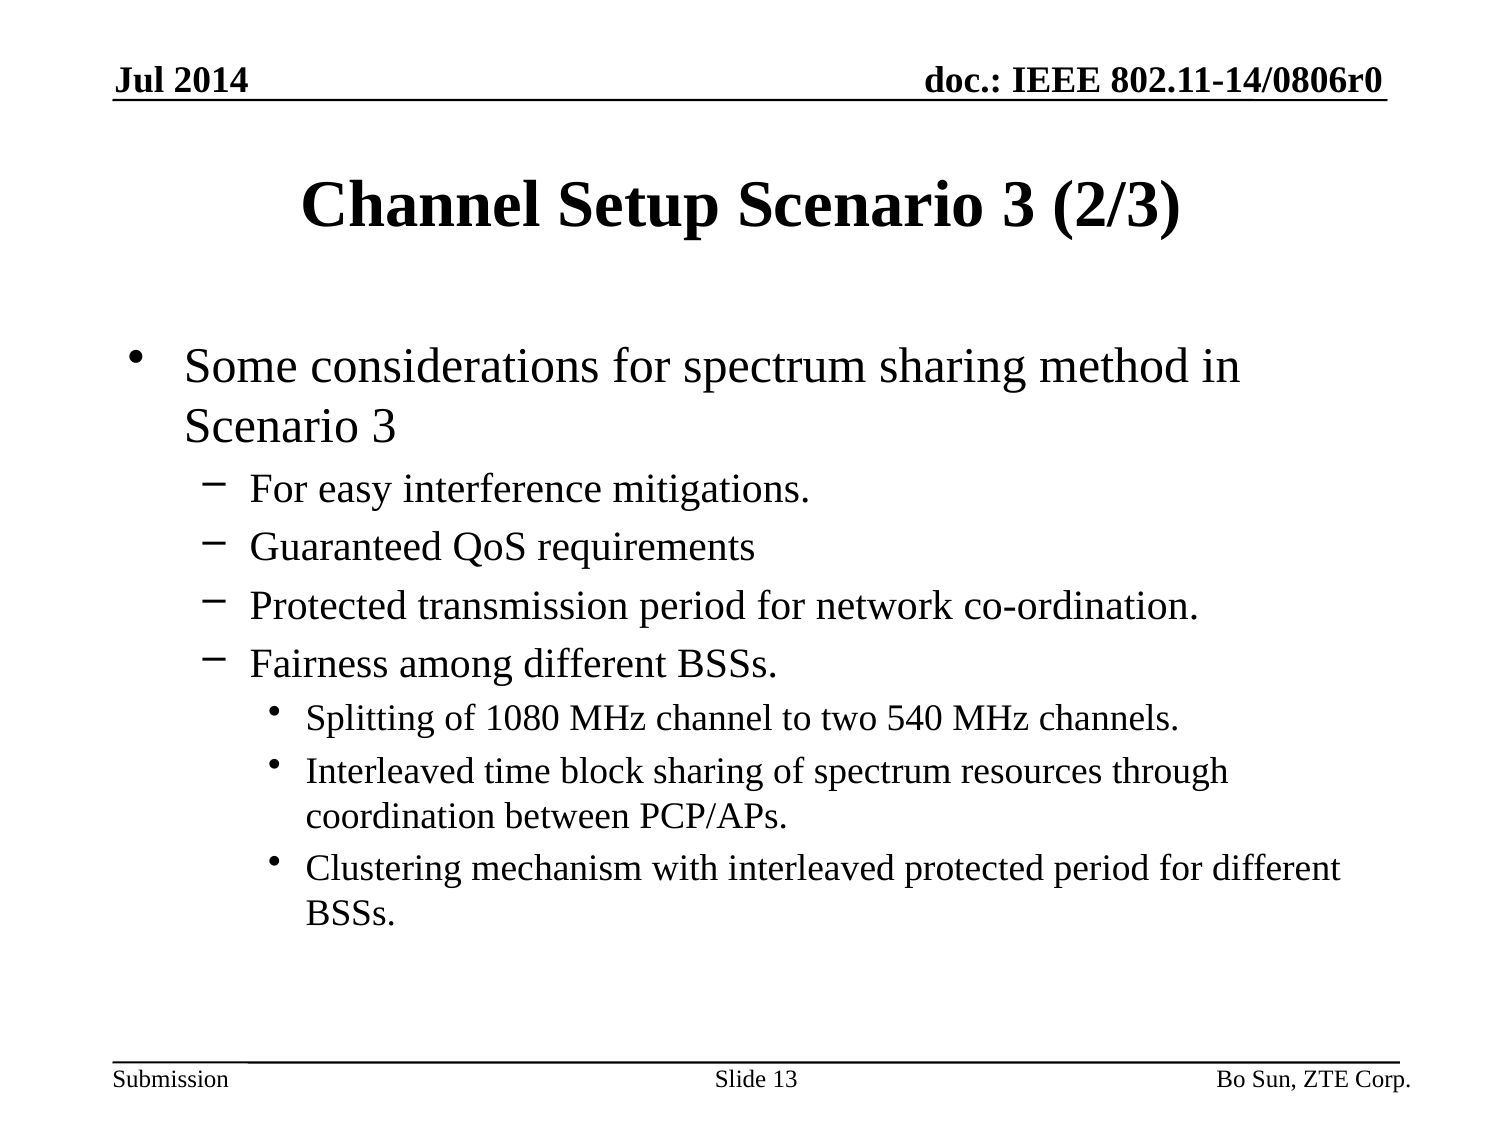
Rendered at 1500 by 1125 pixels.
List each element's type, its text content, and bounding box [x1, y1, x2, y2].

title Channel Setup Scenario 3 (2/3) [112, 112, 1388, 288]
slide_number Slide 13 [712, 1061, 800, 1093]
list Some considerations for spectrum sharing method in Scenario 3 For easy interference mitigations. Guaranteed QoS requirements Protected transmission period for network co-ordination. Fairness among different BSSs. Splitting of 1080 MHz channel to two 540 MHz channels. Interleaved time block sharing of spectrum resources through coordination between PCP/APs. Clustering mechanism with interleaved protected period for different BSSs. [112, 324, 1388, 1001]
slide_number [114, 54, 251, 101]
text_box Bo Sun, ZTE Corp. [1216, 1062, 1412, 1093]
